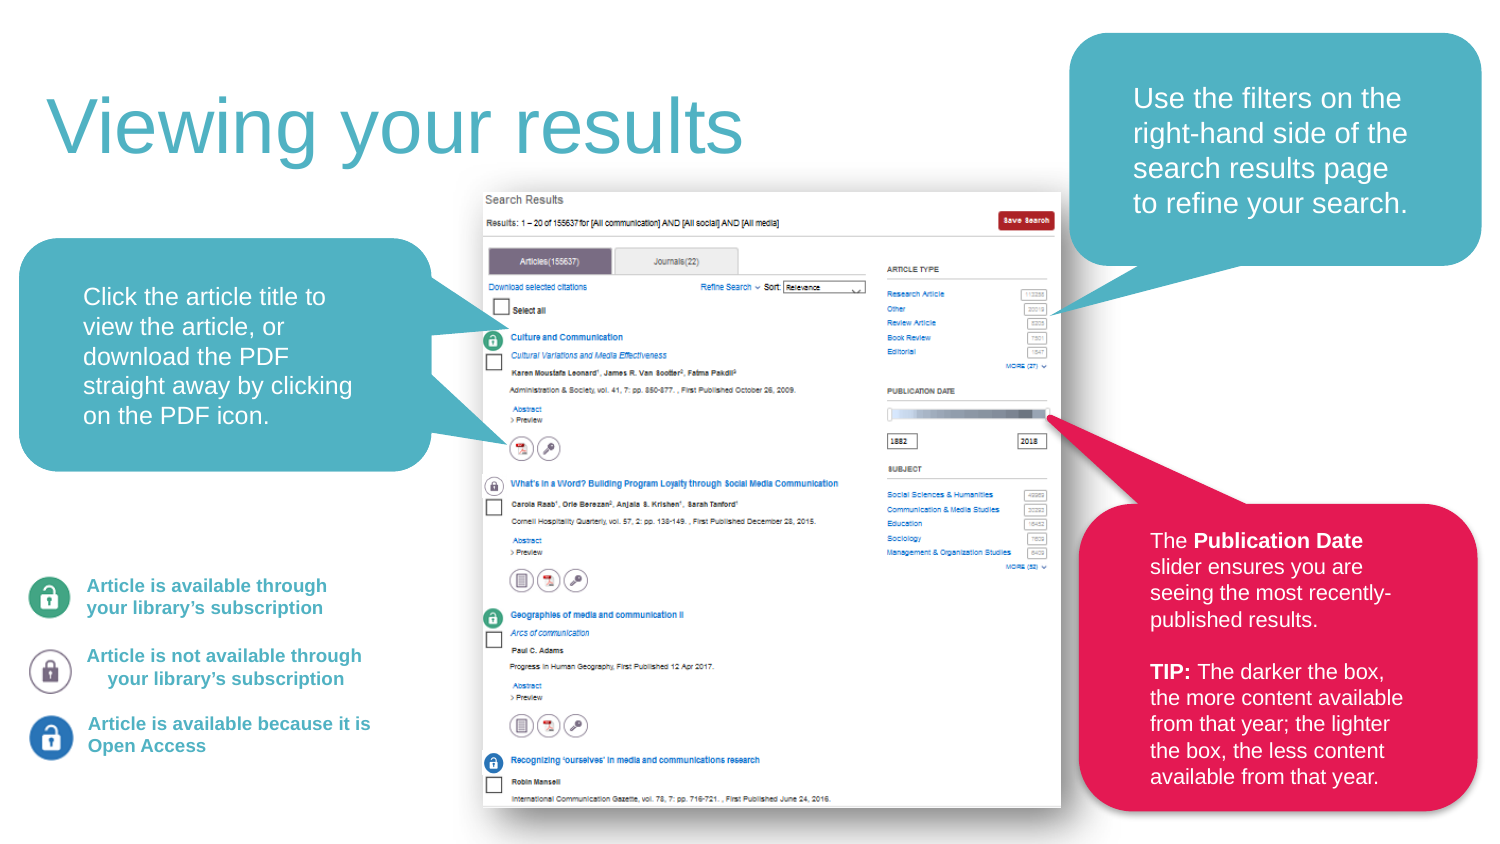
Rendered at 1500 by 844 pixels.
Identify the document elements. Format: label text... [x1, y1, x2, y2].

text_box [23, 565, 440, 628]
text_box Use the filters on the right-hand side of the search results page to refine your search. [1065, 32, 1482, 312]
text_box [25, 704, 413, 766]
text_box [432, 374, 477, 440]
text_box Click the article title to view the article, or download the PDF straight away by clicking on the PDF icon. [19, 238, 477, 472]
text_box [482, 192, 1061, 808]
title Viewing your results [31, 51, 779, 193]
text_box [23, 636, 440, 698]
text_box The Publication Date slider ensures you are seeing the most recently-published results. TIP: The darker the box, the more content available from that year; the lighter the box, the less content available from that year. [1065, 424, 1475, 809]
